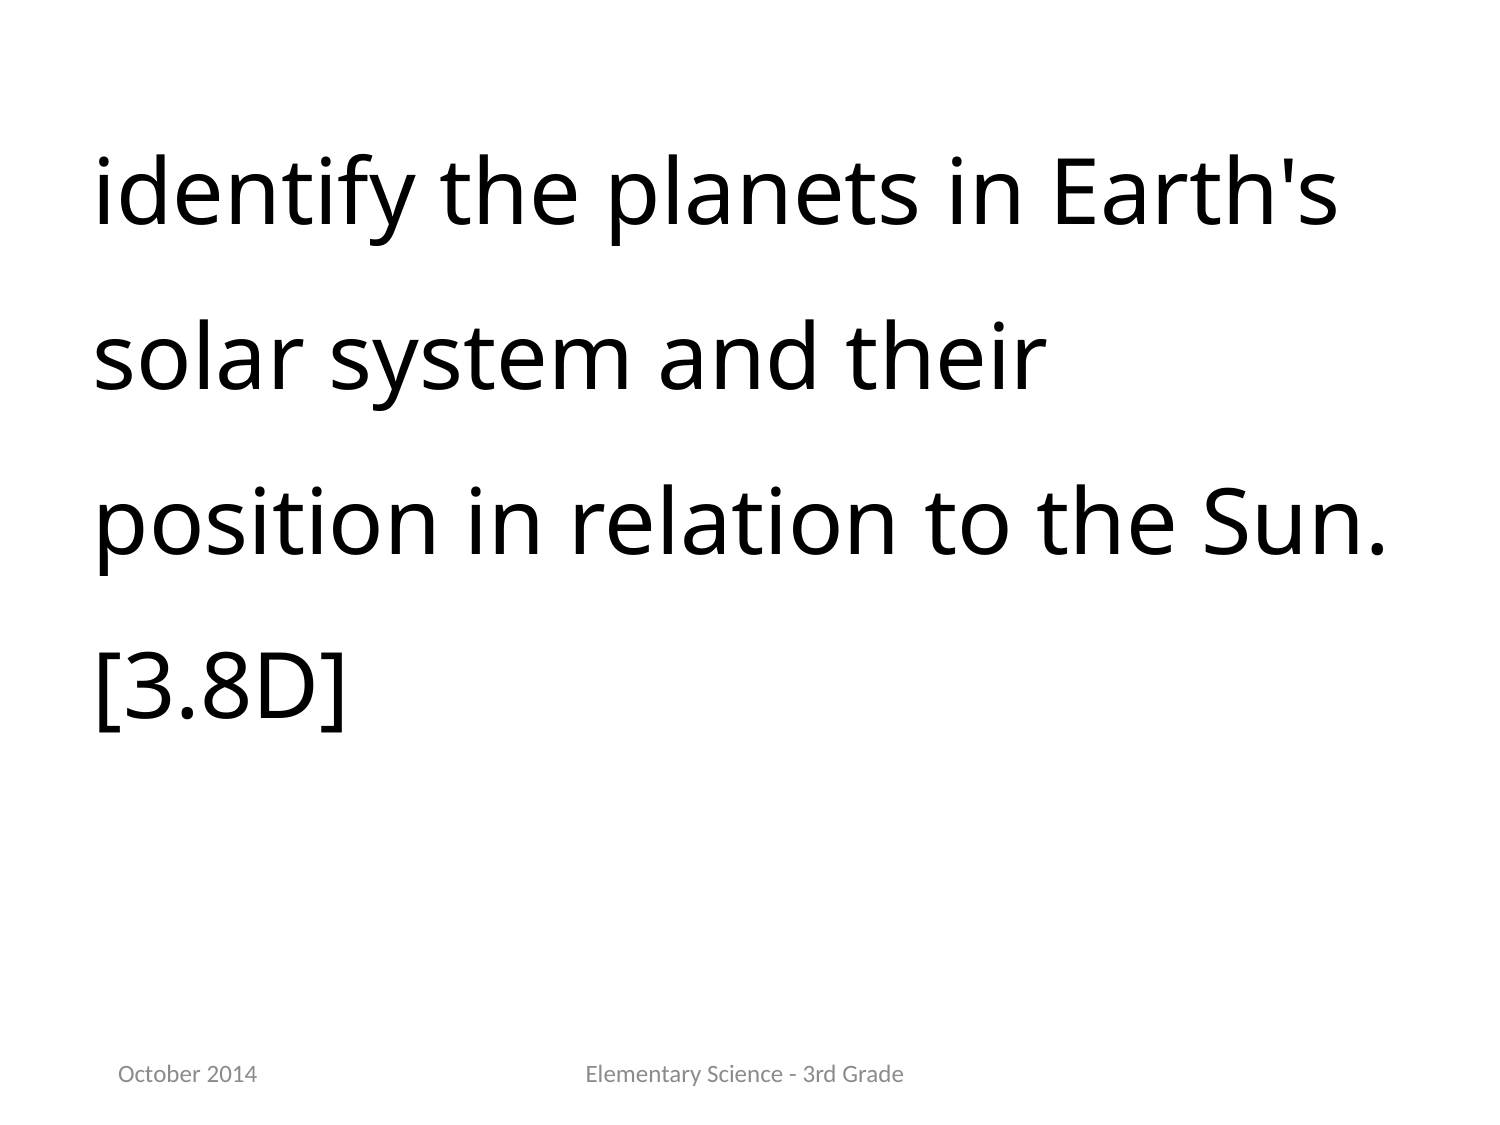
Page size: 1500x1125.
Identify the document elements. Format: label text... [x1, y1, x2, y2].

footer Elementary Science - 3rd Grade [492, 1042, 999, 1103]
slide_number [103, 1042, 441, 1103]
subtitle identify the planets in Earth's solar system and their position in relation to the Sun.[3.8D] [78, 70, 1429, 1014]
